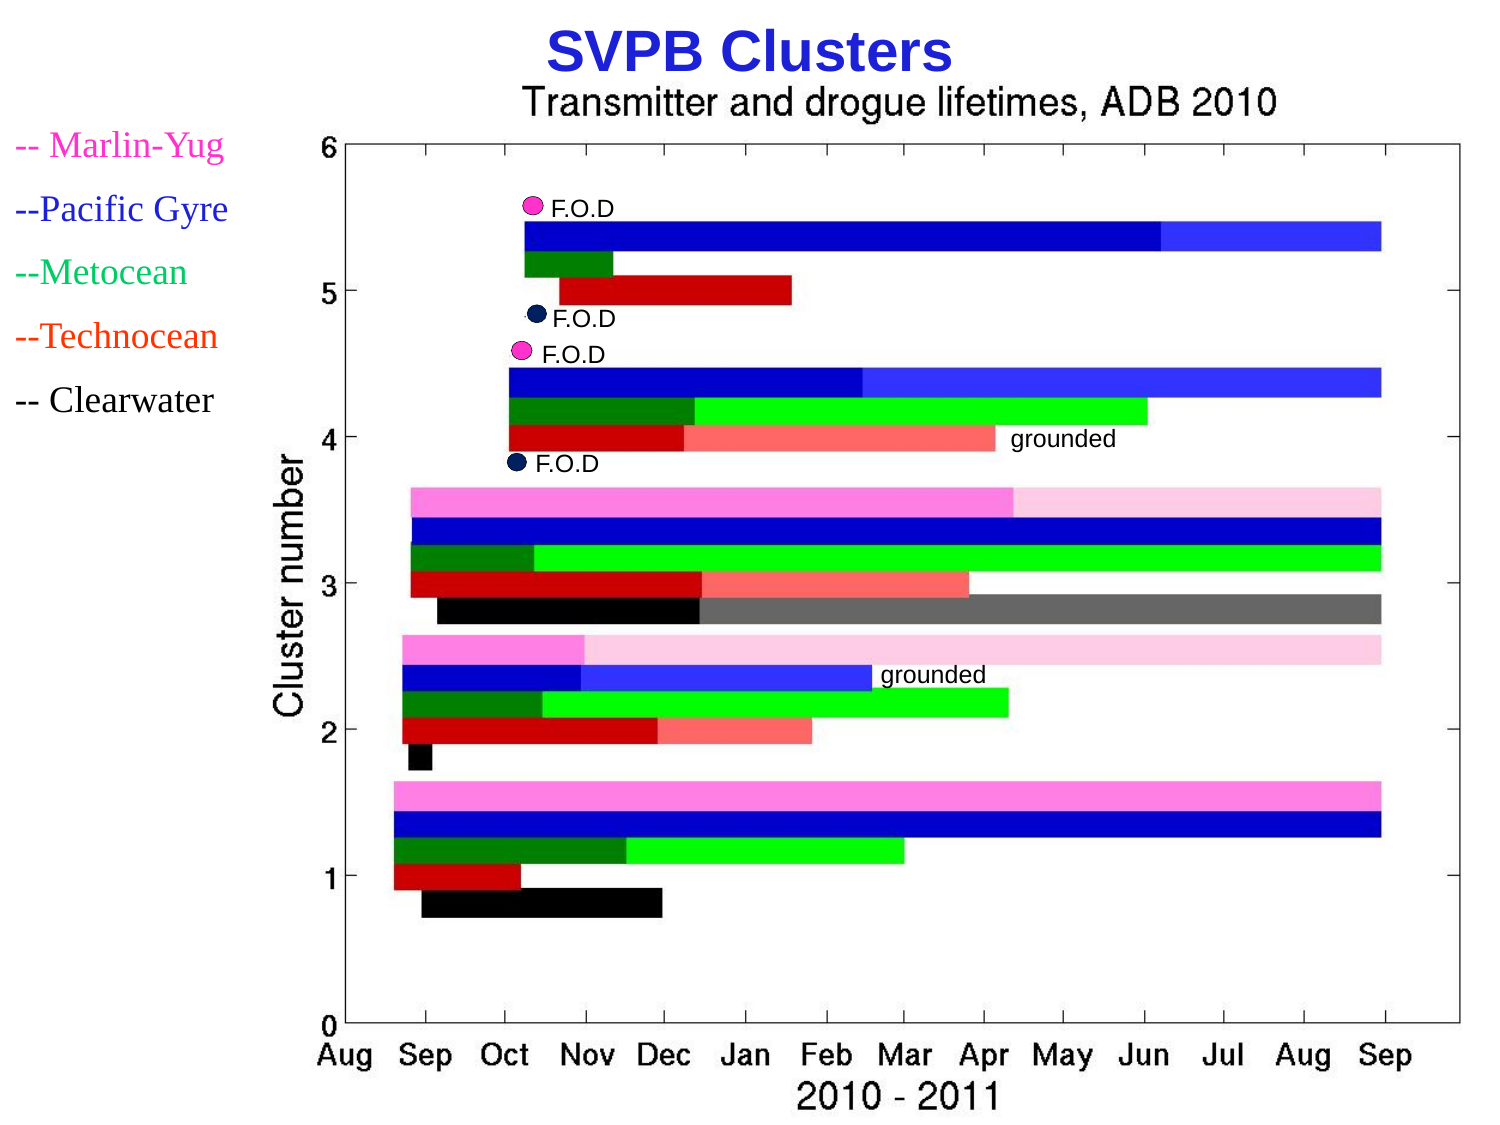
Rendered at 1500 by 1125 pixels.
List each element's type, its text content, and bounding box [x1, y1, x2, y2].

text_box SVPB Clusters [0, 5, 1500, 91]
text_box -- Marlin-Yug --Pacific Gyre --Metocean --Technocean -- Clearwater [0, 112, 240, 428]
picture [245, 62, 1496, 1125]
